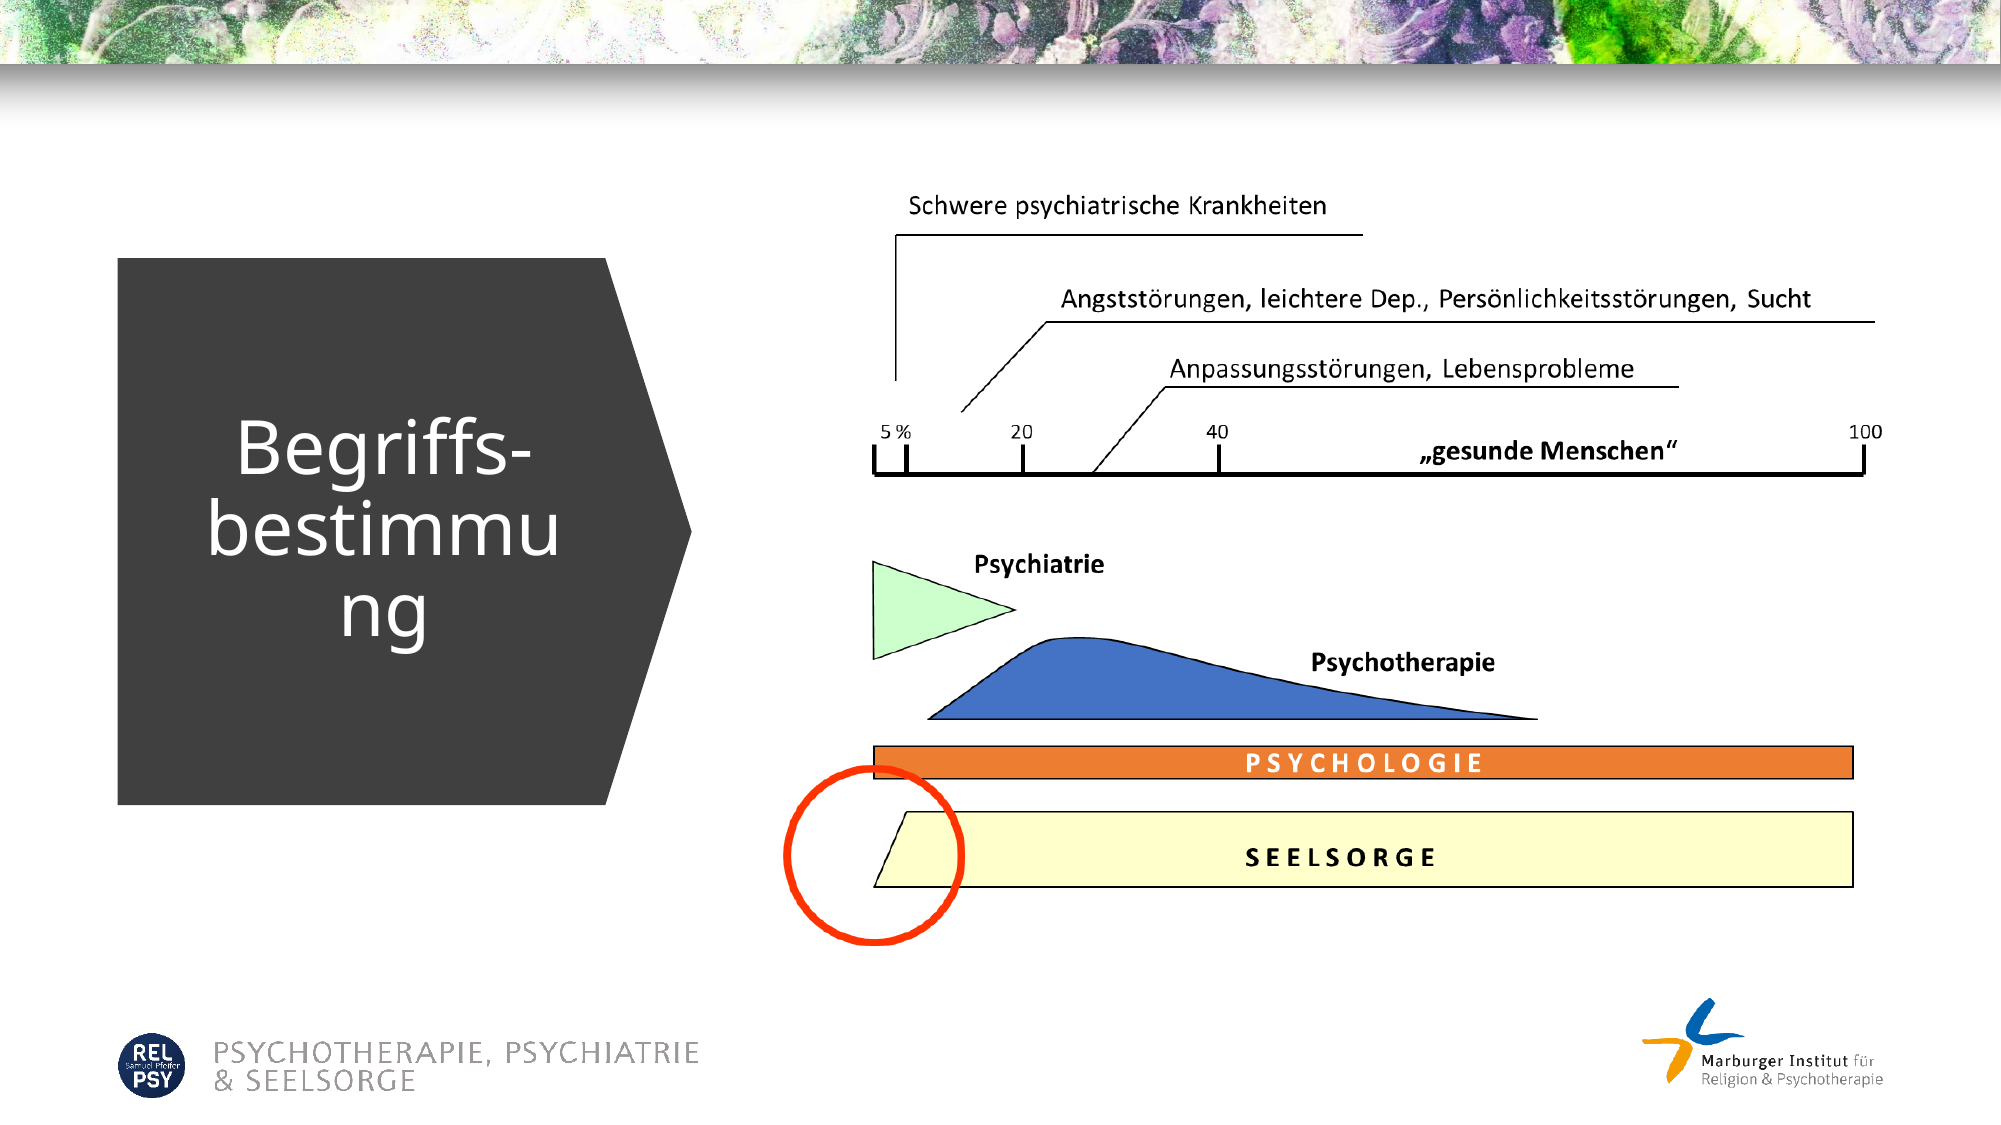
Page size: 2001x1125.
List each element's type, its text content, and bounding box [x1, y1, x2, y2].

picture [0, 0, 2001, 64]
picture [208, 1033, 705, 1098]
picture [118, 1033, 185, 1098]
picture [1636, 987, 1900, 1103]
title Begriffs-bestimmung [168, 322, 601, 741]
picture [783, 178, 1896, 946]
text_box [116, 257, 693, 807]
